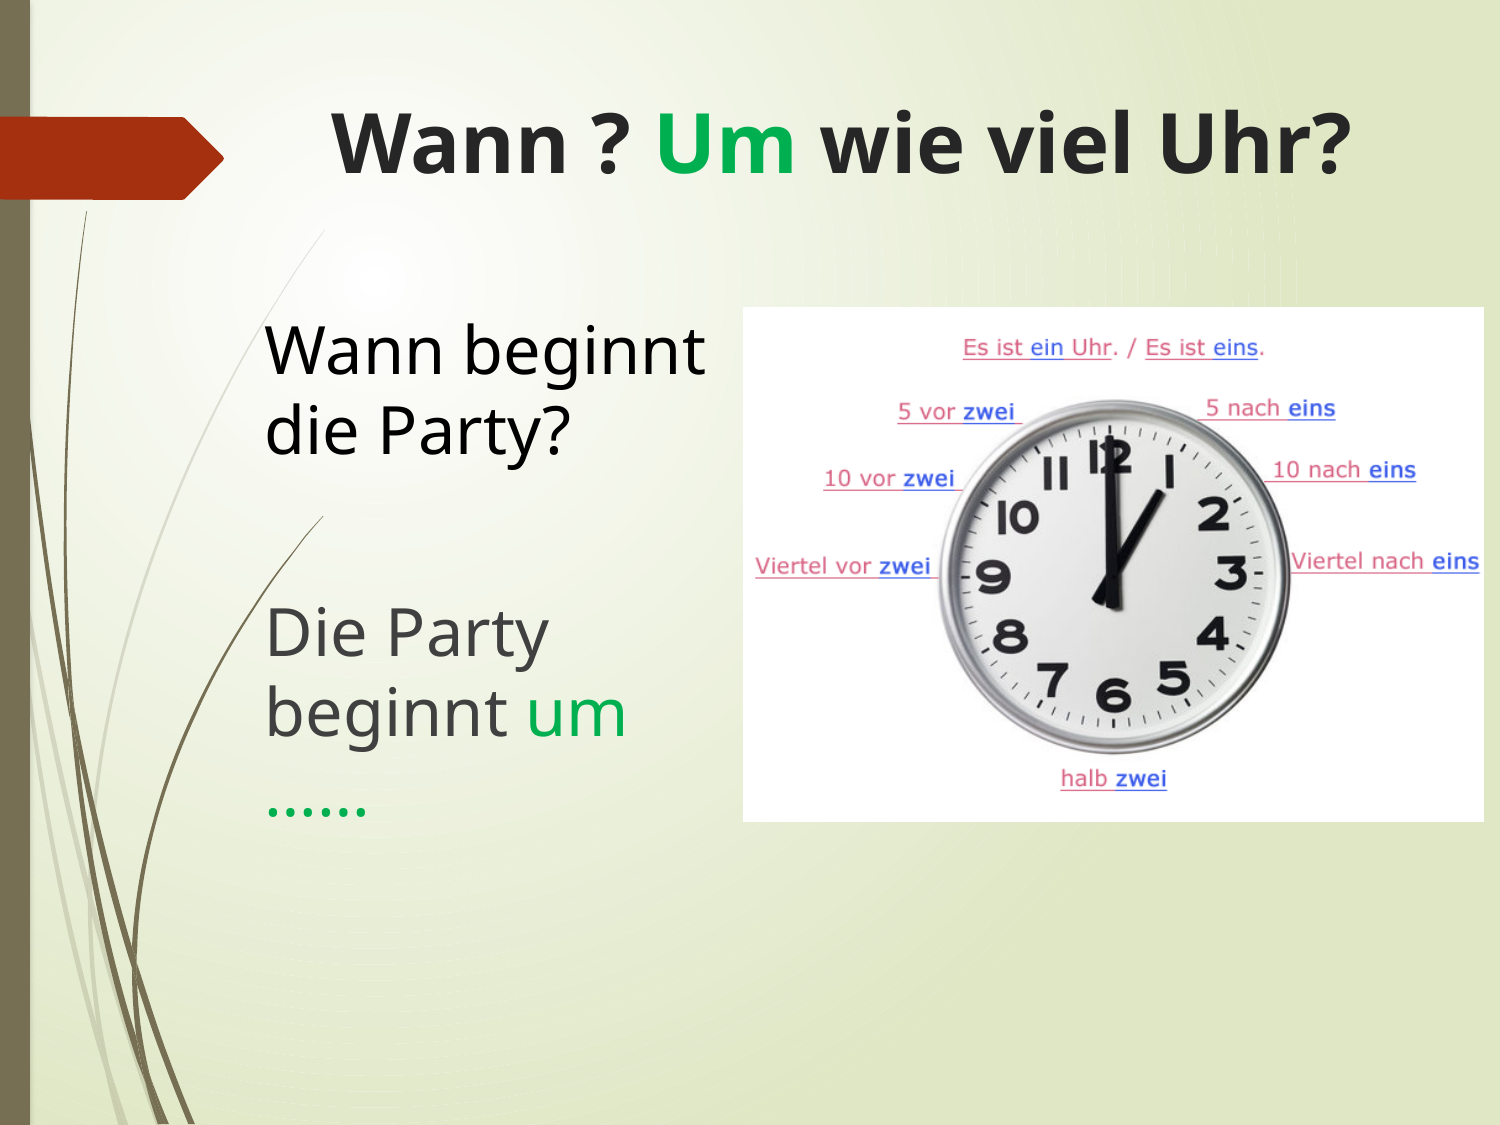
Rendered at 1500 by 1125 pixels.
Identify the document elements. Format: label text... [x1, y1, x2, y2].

title Wann ? Um wie viel Uhr? [316, 37, 1399, 198]
list Wann beginnt die Party? Die Party beginnt um …… [249, 299, 744, 1100]
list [743, 307, 1484, 823]
